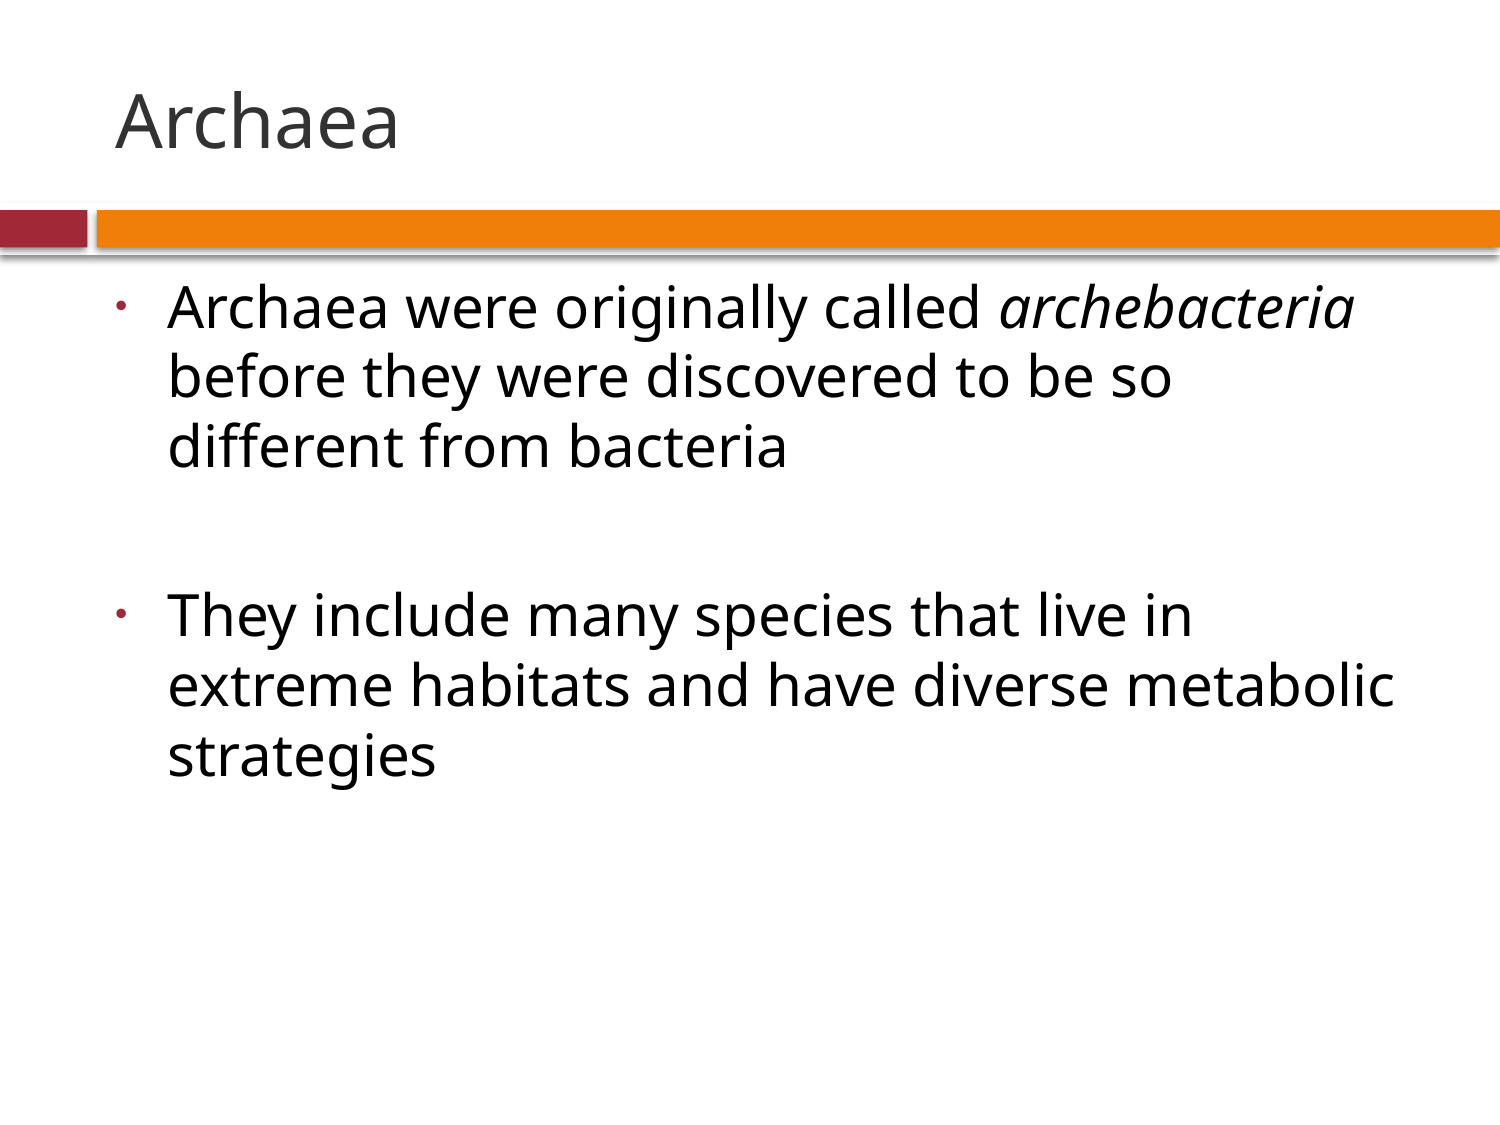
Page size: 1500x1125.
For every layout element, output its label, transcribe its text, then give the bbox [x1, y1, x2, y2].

list Archaea were originally called archebacteria before they were discovered to be so different from bacteria They include many species that live in extreme habitats and have diverse metabolic strategies [100, 262, 1438, 1000]
title Archaea [100, 37, 1438, 200]
